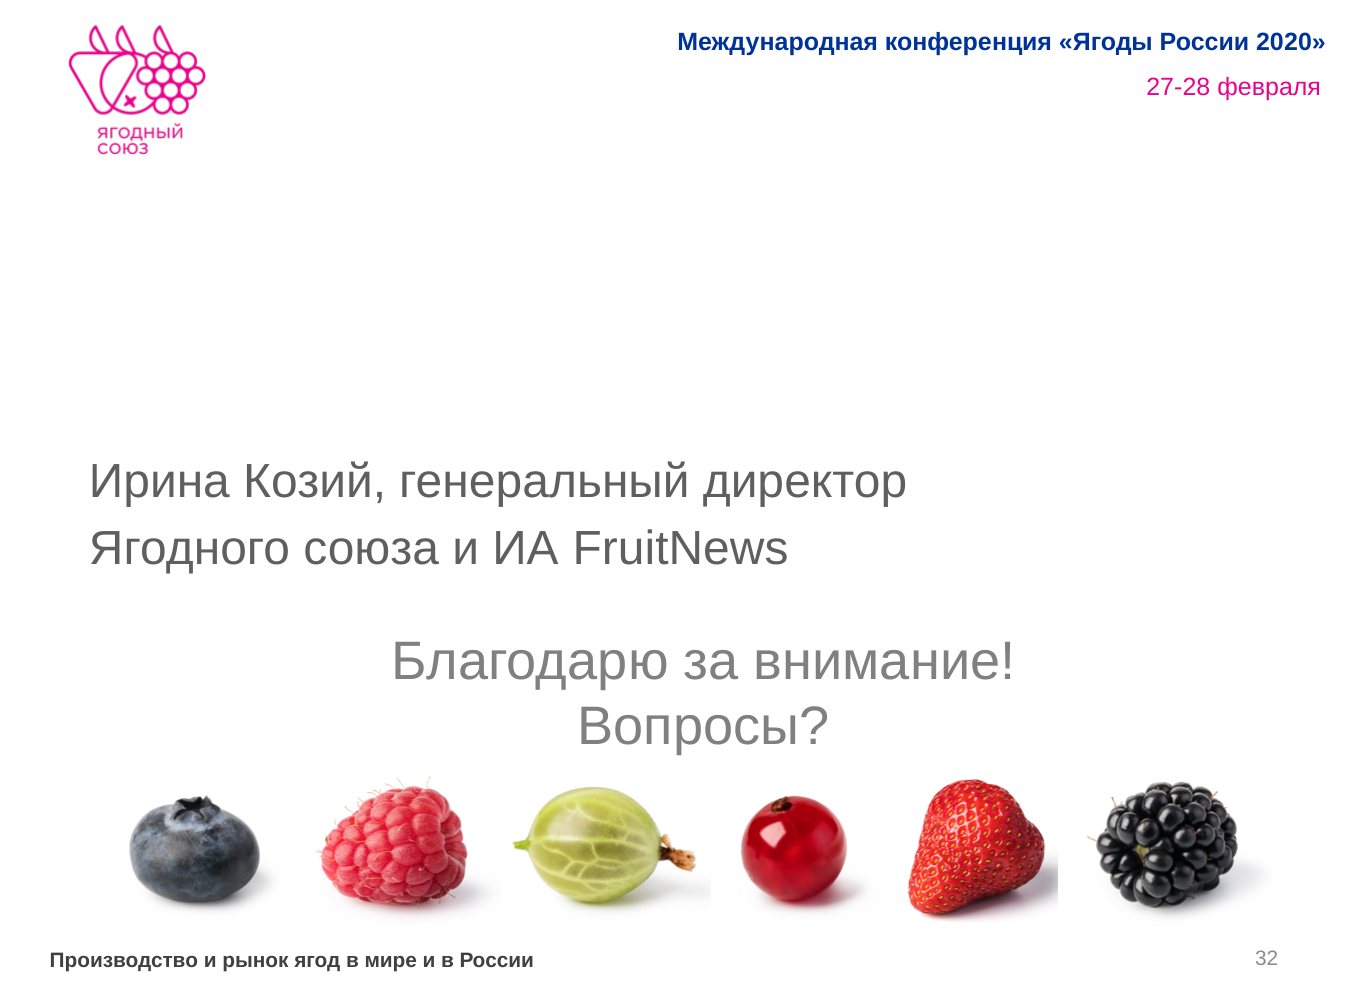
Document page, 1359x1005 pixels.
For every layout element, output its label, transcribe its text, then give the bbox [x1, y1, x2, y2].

footer Производство и рынок ягод в мире и в России [37, 930, 609, 988]
list Ирина Козий, генеральный директор Ягодного союза и ИА FruitNews [76, 443, 987, 597]
picture [51, 5, 219, 172]
picture [88, 778, 1273, 935]
title Благодарю за внимание! Вопросы? [76, 618, 1332, 778]
slide_number 32 [973, 930, 1291, 985]
